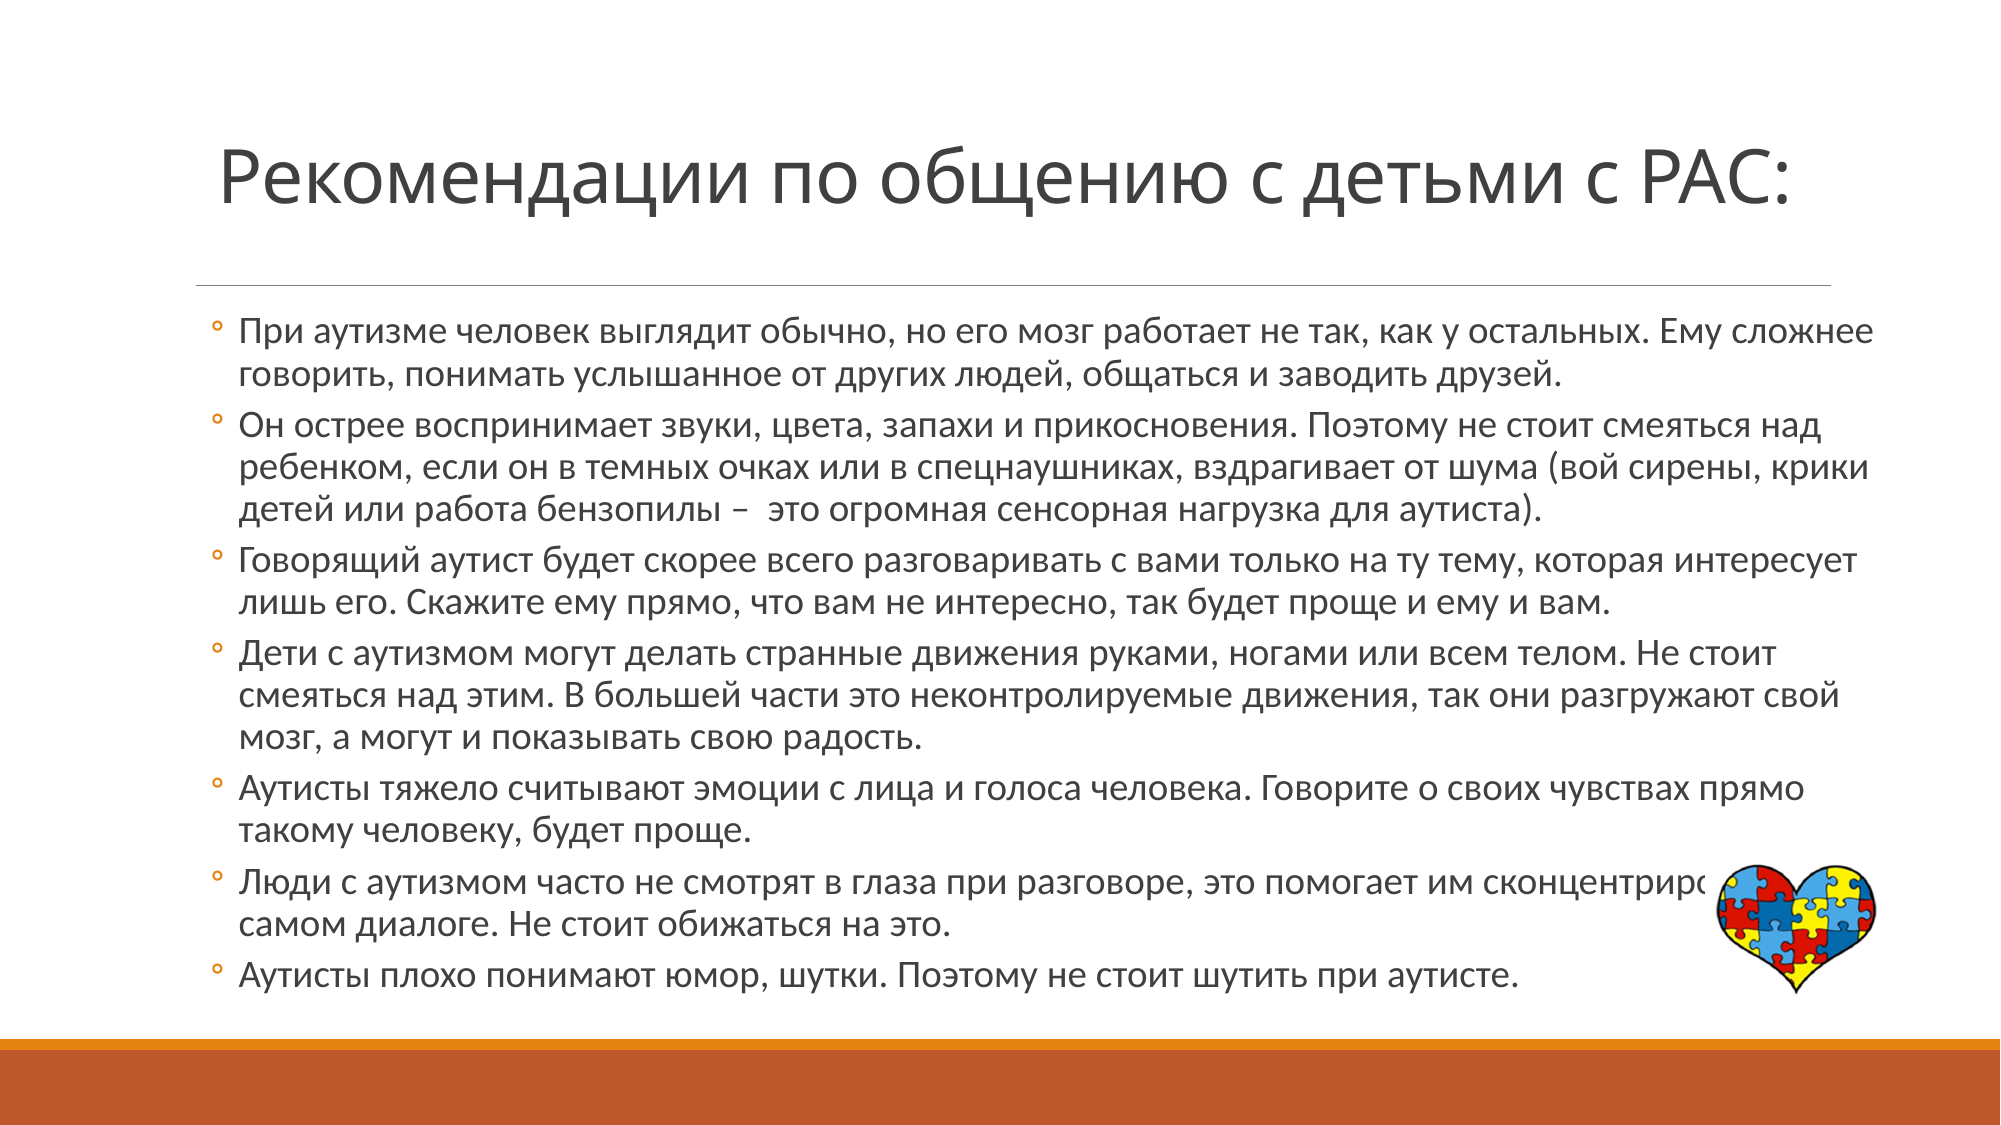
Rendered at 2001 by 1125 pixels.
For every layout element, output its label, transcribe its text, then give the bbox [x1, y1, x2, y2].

picture [1704, 841, 1888, 1012]
title Рекомендации по общению с детьми с РАС: [180, 47, 1830, 227]
list При аутизме человек выглядит обычно, но его мозг работает не так, как у остальных. Ему сложнее говорить, понимать услышанное от других людей, общаться и заводить друзей. Он острее воспринимает звуки, цвета, запахи и прикосновения. Поэтому не стоит смеяться над ребенком, если он в темных очках или в спецнаушниках, вздрагивает от шума (вой сирены, крики детей или работа бензопилы – это огромная сенсорная нагрузка для аутиста). Говорящий аутист будет скорее всего разговаривать с вами только на ту тему, которая интересует лишь его. Скажите ему прямо, что вам не интересно, так будет проще и ему и вам. Дети с аутизмом могут делать странные движения руками, ногами или всем телом. Не стоит смеяться над этим. В большей части это неконтролируемые движения, так они разгружают свой мозг, а могут и показывать свою радость. Аутисты тяжело считывают эмоции с лица и голоса человека. Говорите о своих чувствах прямо такому человеку, будет проще. Люди с аутизмом часто не смотрят в глаза при разговоре, это помогает им сконцентрироваться на самом диалоге. Не стоит обижаться на это. Аутисты плохо понимают юмор, шутки. Поэтому не стоит шутить при аутисте. [180, 302, 1888, 1011]
